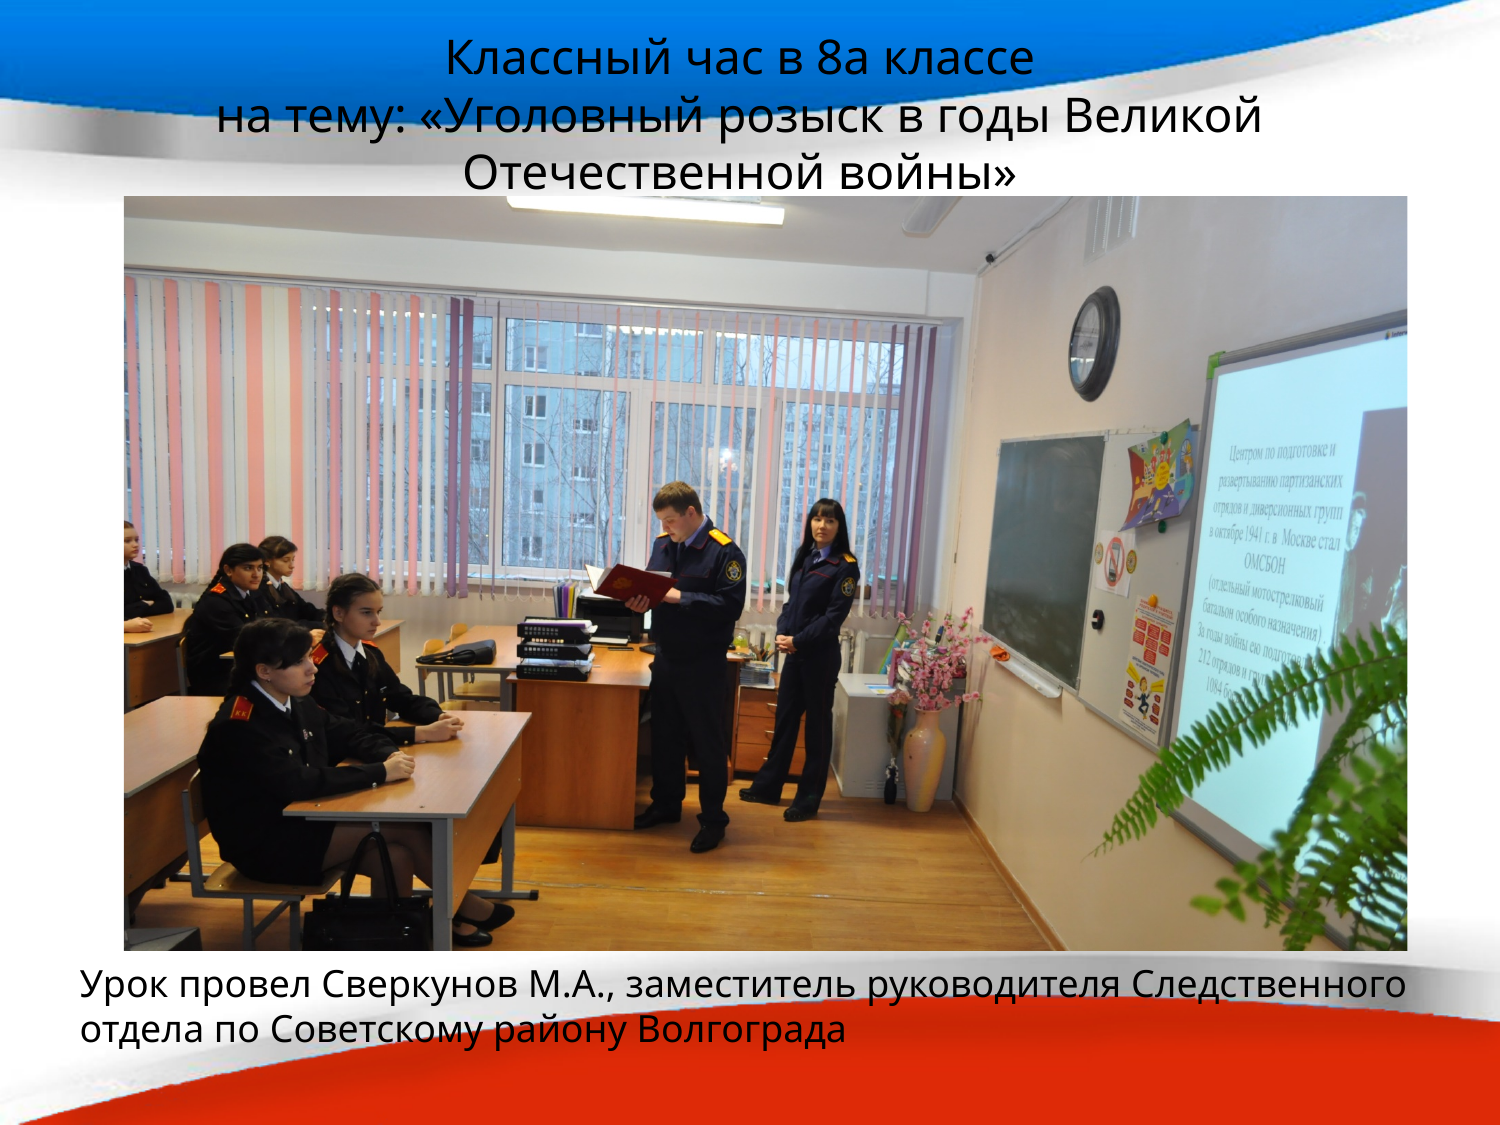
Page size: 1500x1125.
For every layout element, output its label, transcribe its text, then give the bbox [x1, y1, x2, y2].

text_box Урок провел Сверкунов М.А., заместитель руководителя Следственного отдела по Советскому району Волгограда [64, 952, 1471, 1057]
picture [0, 0, 1500, 1125]
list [123, 196, 1408, 951]
title Классный час в 8а классе на тему: «Уголовный розыск в годы Великой Отечественной войны» [64, 19, 1415, 207]
